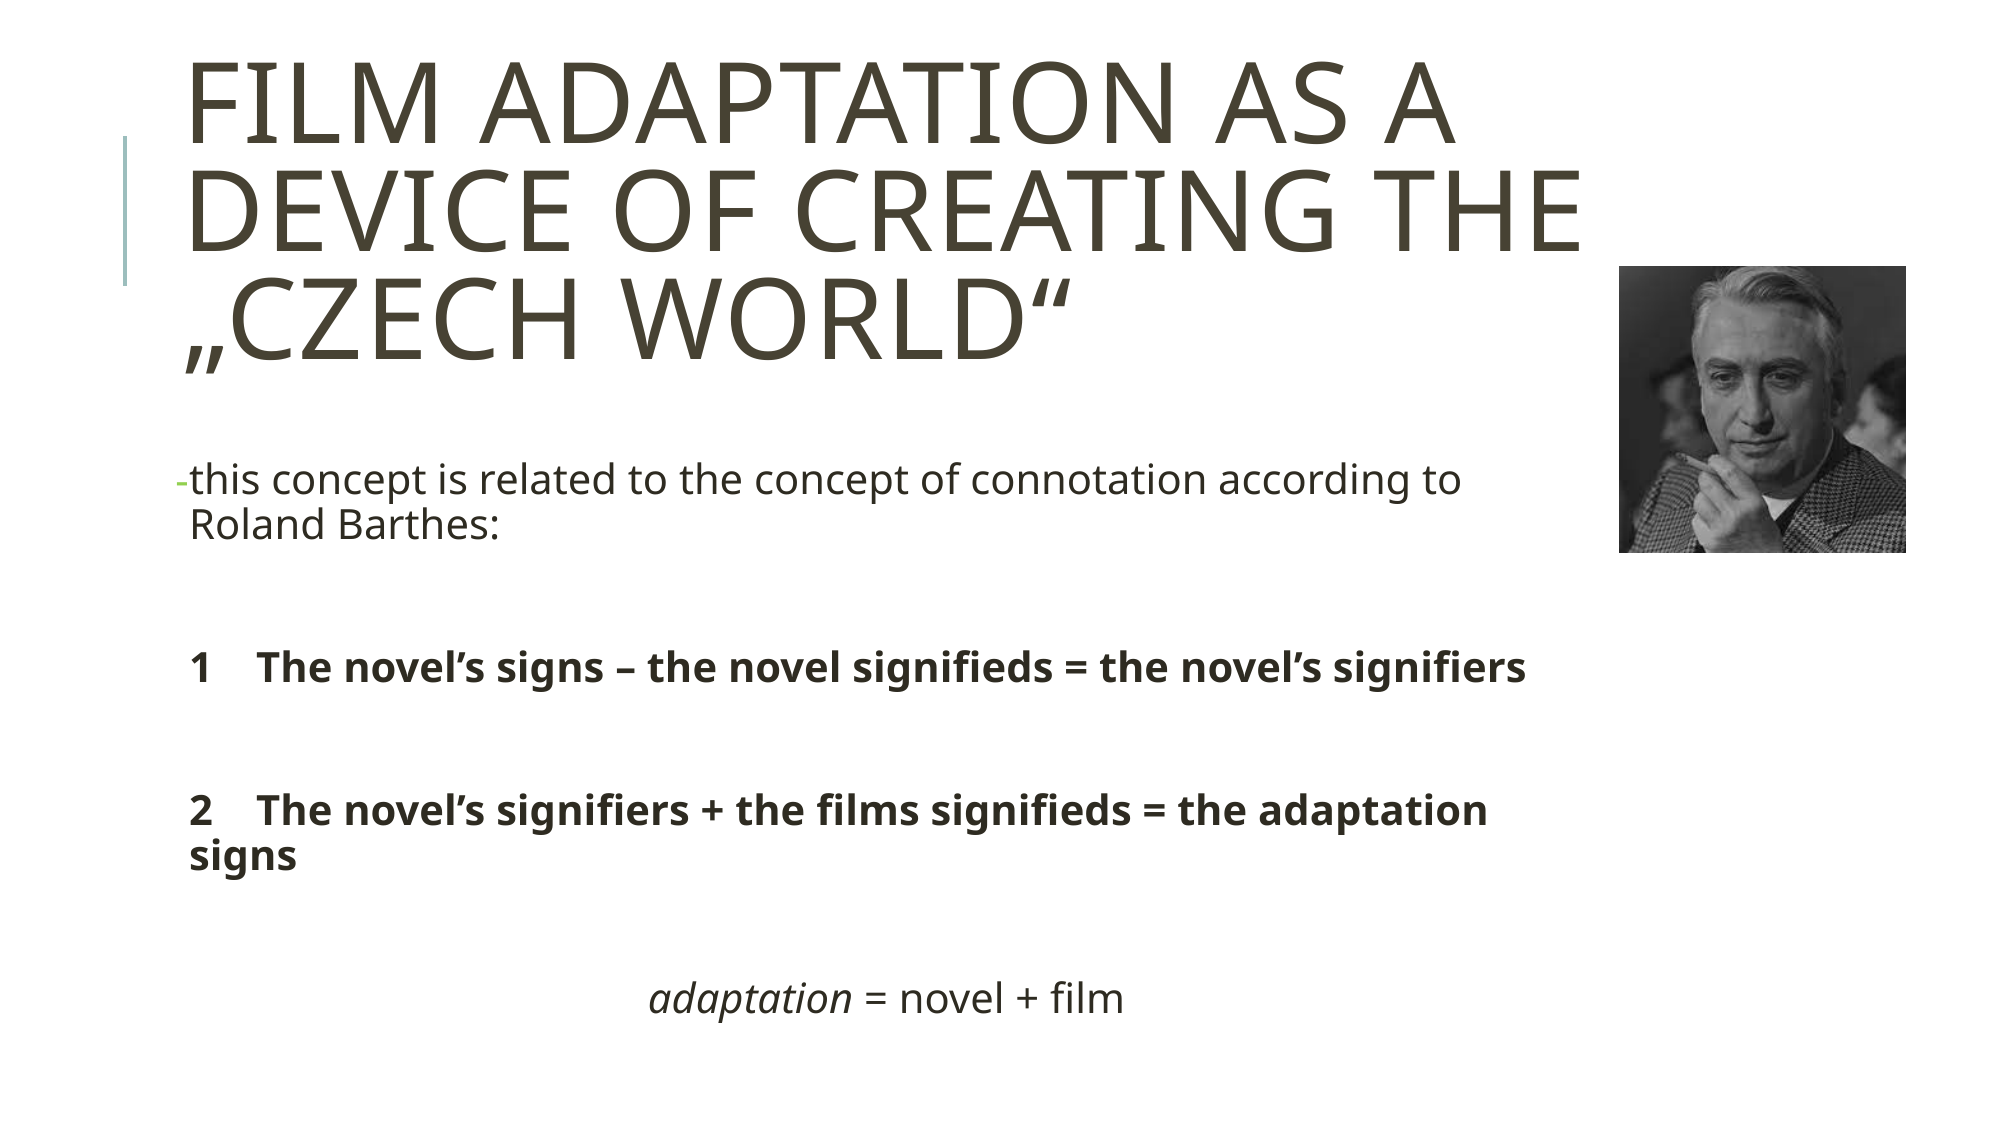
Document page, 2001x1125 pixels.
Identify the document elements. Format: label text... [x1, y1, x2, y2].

picture [1618, 266, 1907, 554]
list this concept is related to the concept of connotation according to Roland Barthes: 1 The novel’s signs – the novel signifieds = the novel’s signifiers 2 The novel’s signifiers + the films signifieds = the adaptation signs adaptation = novel + film [168, 375, 1560, 1035]
title Film aDAPTATION as a device of creating the „Czech world“ [168, 96, 1763, 342]
